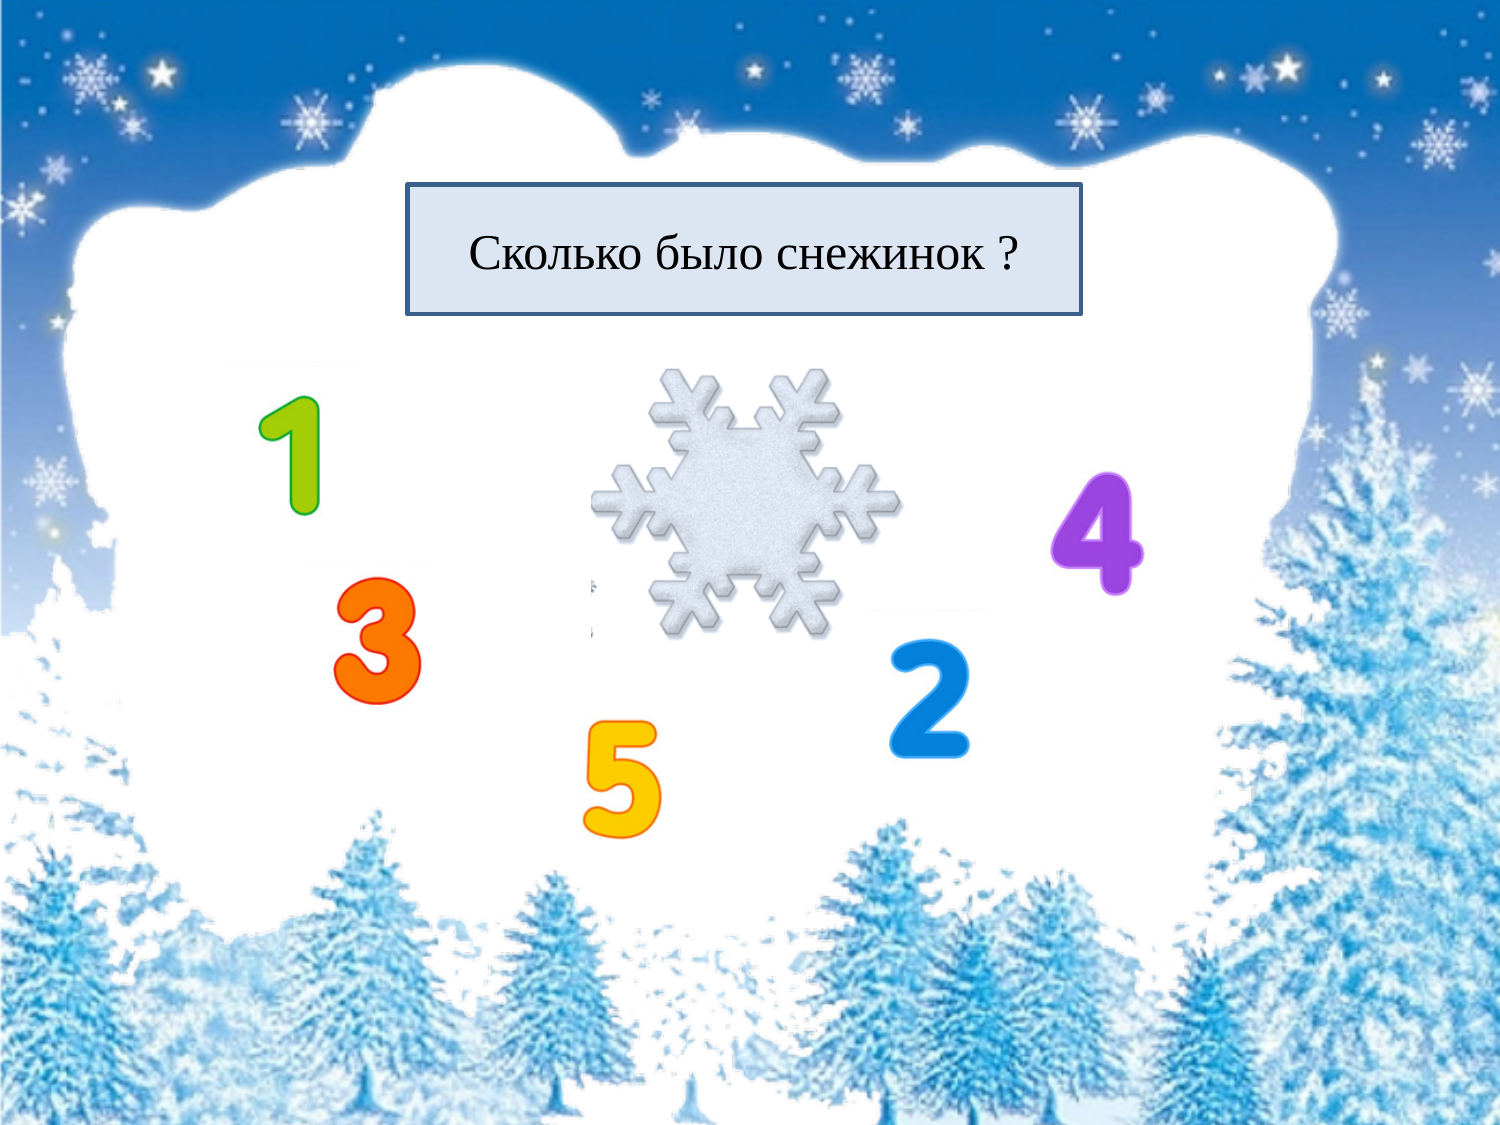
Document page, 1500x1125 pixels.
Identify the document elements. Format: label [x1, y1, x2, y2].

picture [0, 0, 1500, 1125]
list [548, 692, 692, 870]
